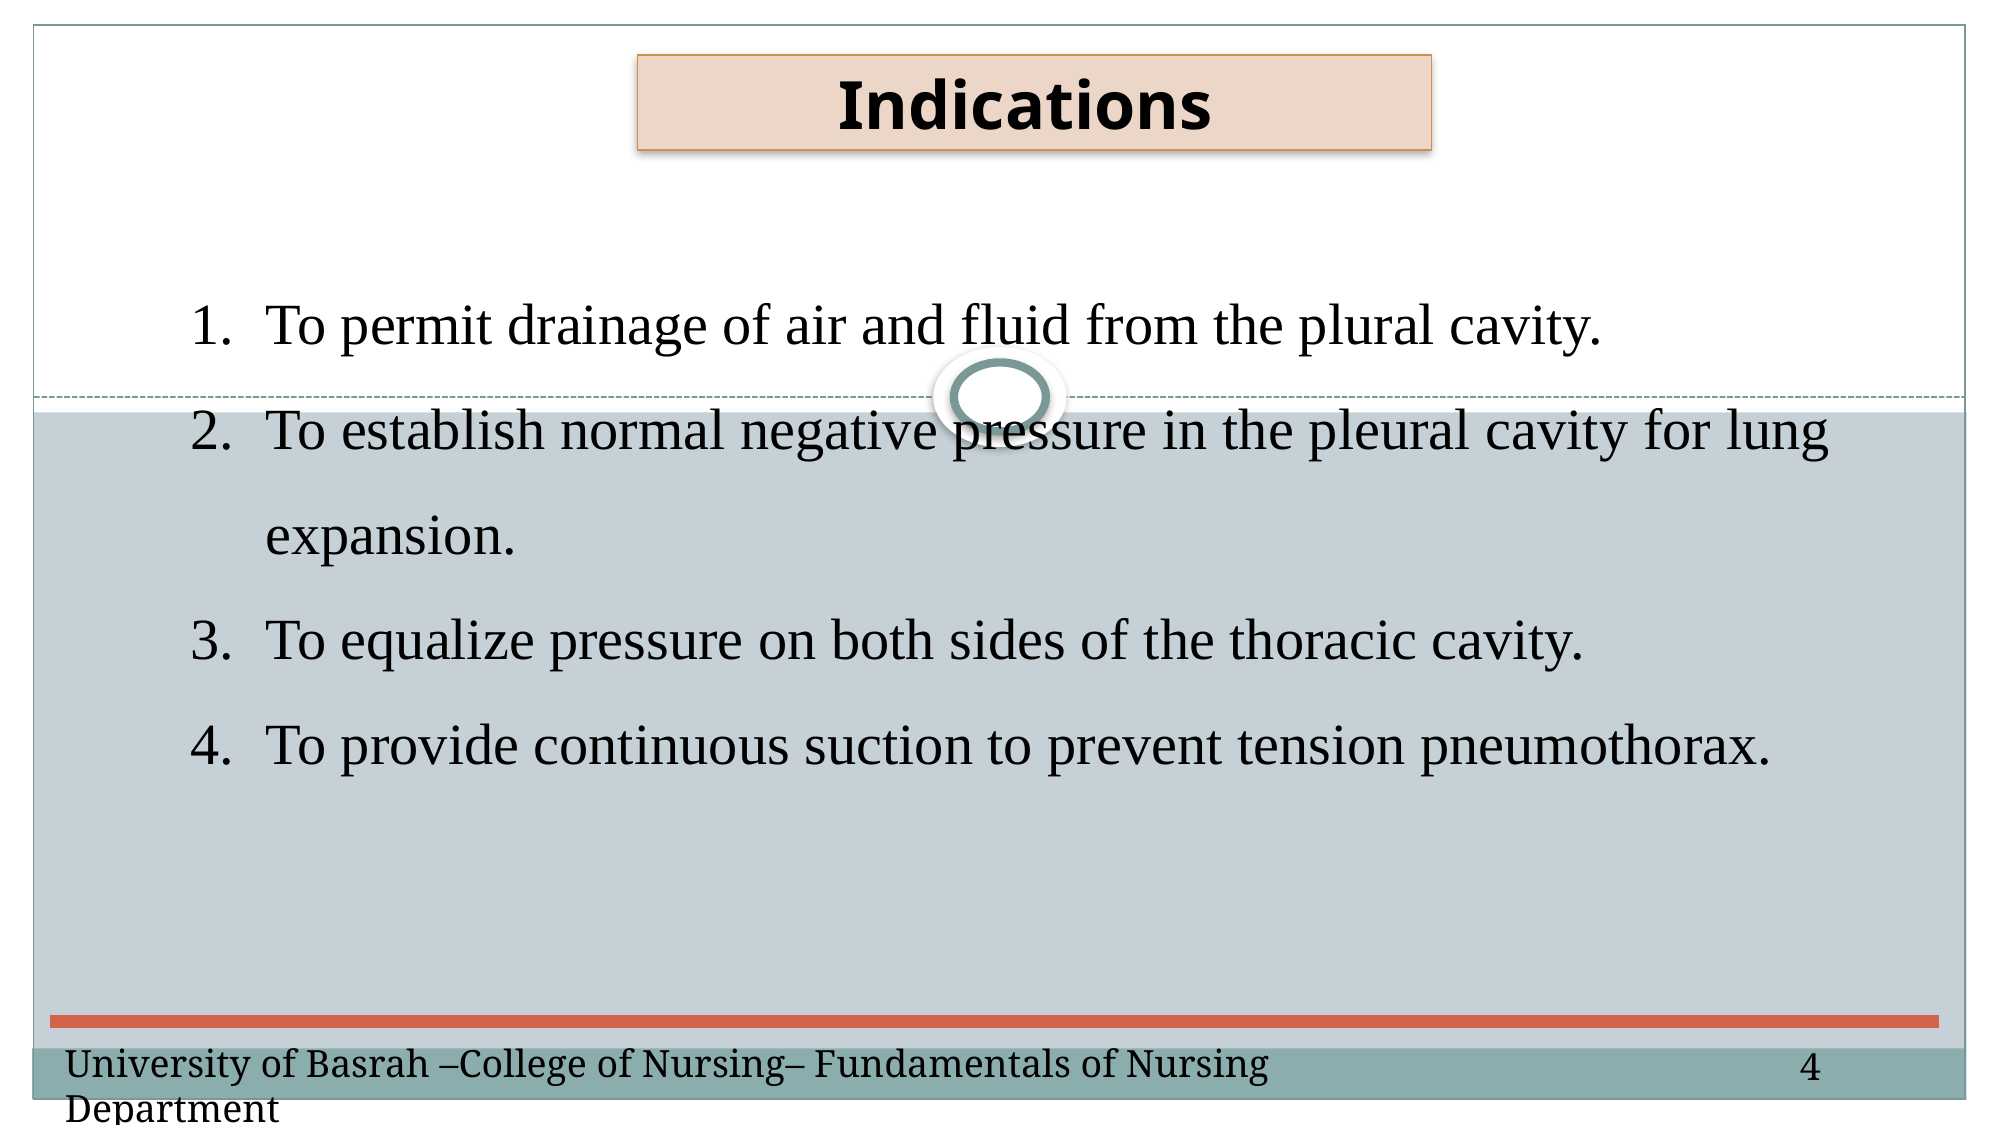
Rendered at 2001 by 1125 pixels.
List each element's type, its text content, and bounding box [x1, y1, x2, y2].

text_box 4 [1640, 1023, 1980, 1108]
text_box To permit drainage of air and fluid from the plural cavity. To establish normal negative pressure in the pleural cavity for lung expansion. To equalize pressure on both sides of the thoracic cavity. To provide continuous suction to prevent tension pneumothorax. [175, 244, 1847, 784]
text_box University of Basrah –College of Nursing– Fundamentals of Nursing Department [49, 1032, 1472, 1125]
text_box Indications [637, 54, 1432, 151]
